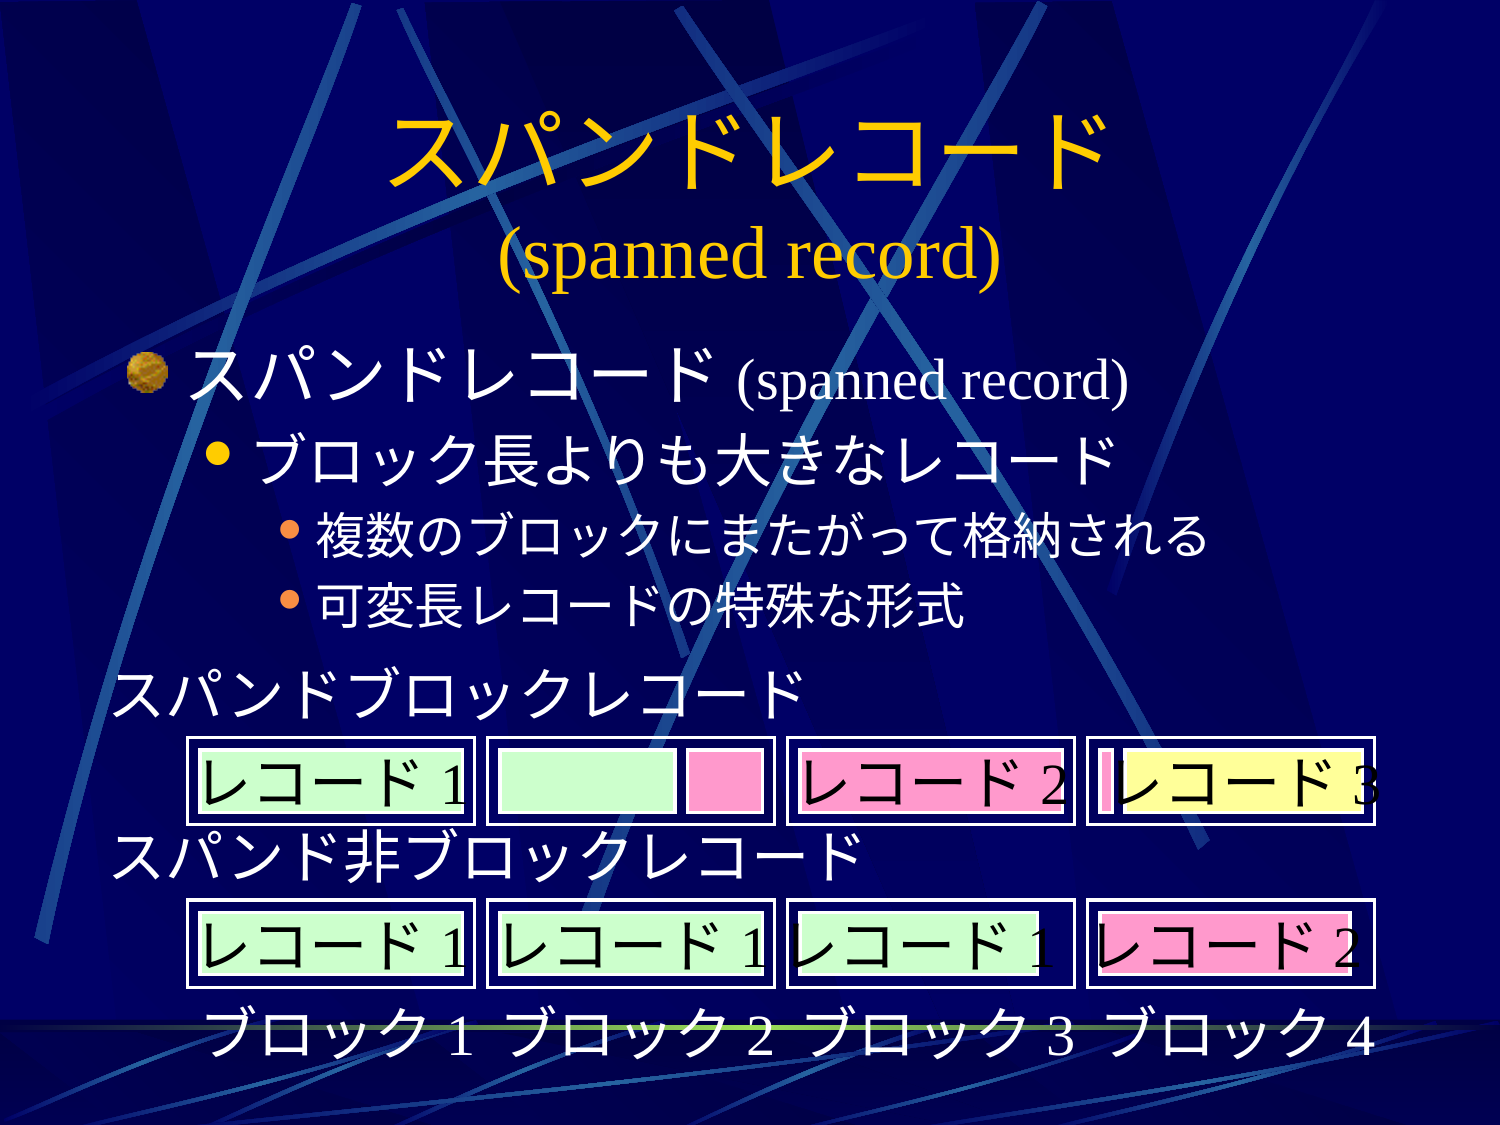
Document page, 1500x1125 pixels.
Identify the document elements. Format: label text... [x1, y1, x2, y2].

list スパンドレコード(spanned record) ブロック長よりも大きなレコード 複数のブロックにまたがって格納される 可変長レコードの特殊な形式 [112, 324, 1388, 700]
text_box [883, 821, 1075, 825]
text_box [1366, 786, 1374, 802]
picture [127, 352, 168, 393]
text_box [487, 983, 775, 988]
title スパンドレコード (spanned record) [112, 86, 1388, 302]
text_box [487, 737, 775, 748]
text_box [1087, 899, 1375, 988]
text_box ブロック2 [484, 989, 784, 1075]
text_box [1366, 768, 1372, 783]
text_box [487, 899, 775, 910]
text_box [787, 983, 1075, 988]
text_box [187, 737, 475, 812]
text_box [199, 749, 1363, 813]
text_box ブロック3 [784, 989, 1084, 1075]
text_box [1087, 802, 1375, 825]
text_box [1087, 737, 1375, 768]
text_box ブロック4 [1084, 989, 1391, 1075]
text_box [187, 899, 475, 988]
text_box ブロック1 [184, 989, 484, 1075]
text_box [787, 737, 1075, 748]
text_box スパンドブロックレコード [92, 650, 825, 736]
text_box スパンド非ブロックレコード [92, 812, 883, 898]
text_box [199, 912, 1351, 976]
text_box [787, 899, 1075, 910]
